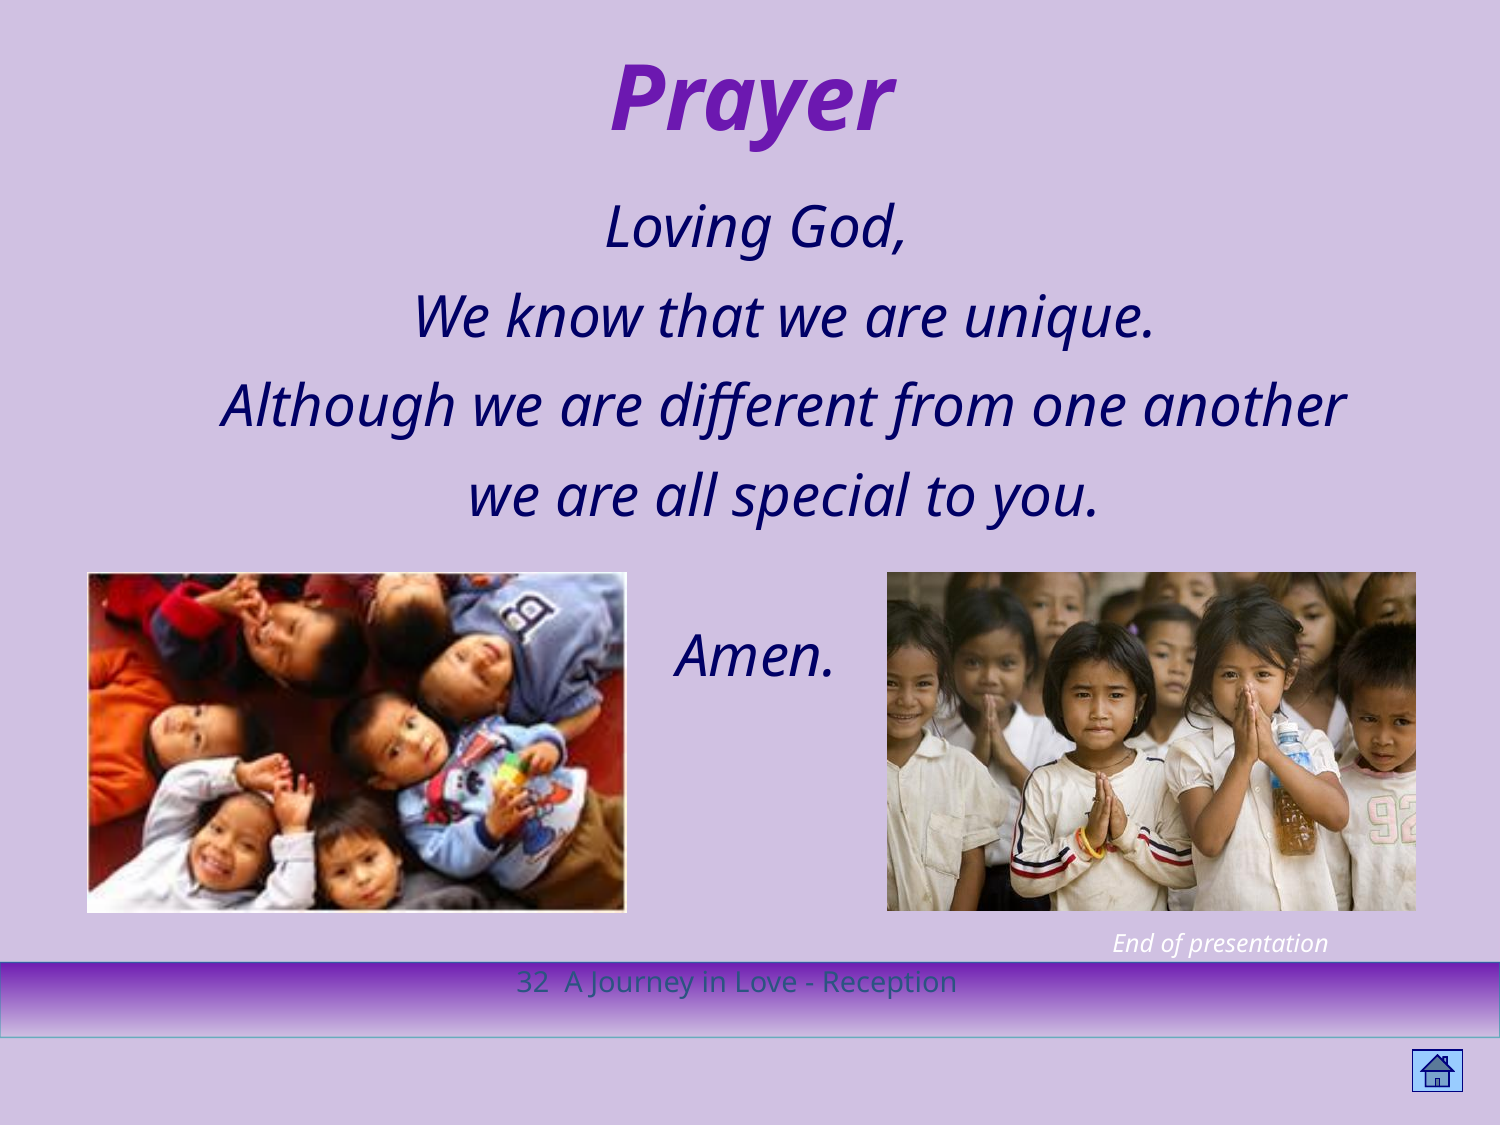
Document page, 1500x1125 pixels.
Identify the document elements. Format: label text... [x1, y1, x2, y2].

picture [87, 572, 627, 913]
text_box 32 A Journey in Love - Reception [275, 950, 1213, 1006]
text_box [0, 962, 1500, 1038]
text_box [1412, 1049, 1463, 1092]
text_box End of presentation [1112, 927, 1463, 958]
picture [887, 572, 1416, 911]
list Loving God, We know that we are unique. Although we are different from one another we are all special to you. Amen. [82, 162, 1432, 625]
title Prayer [76, 24, 1427, 163]
